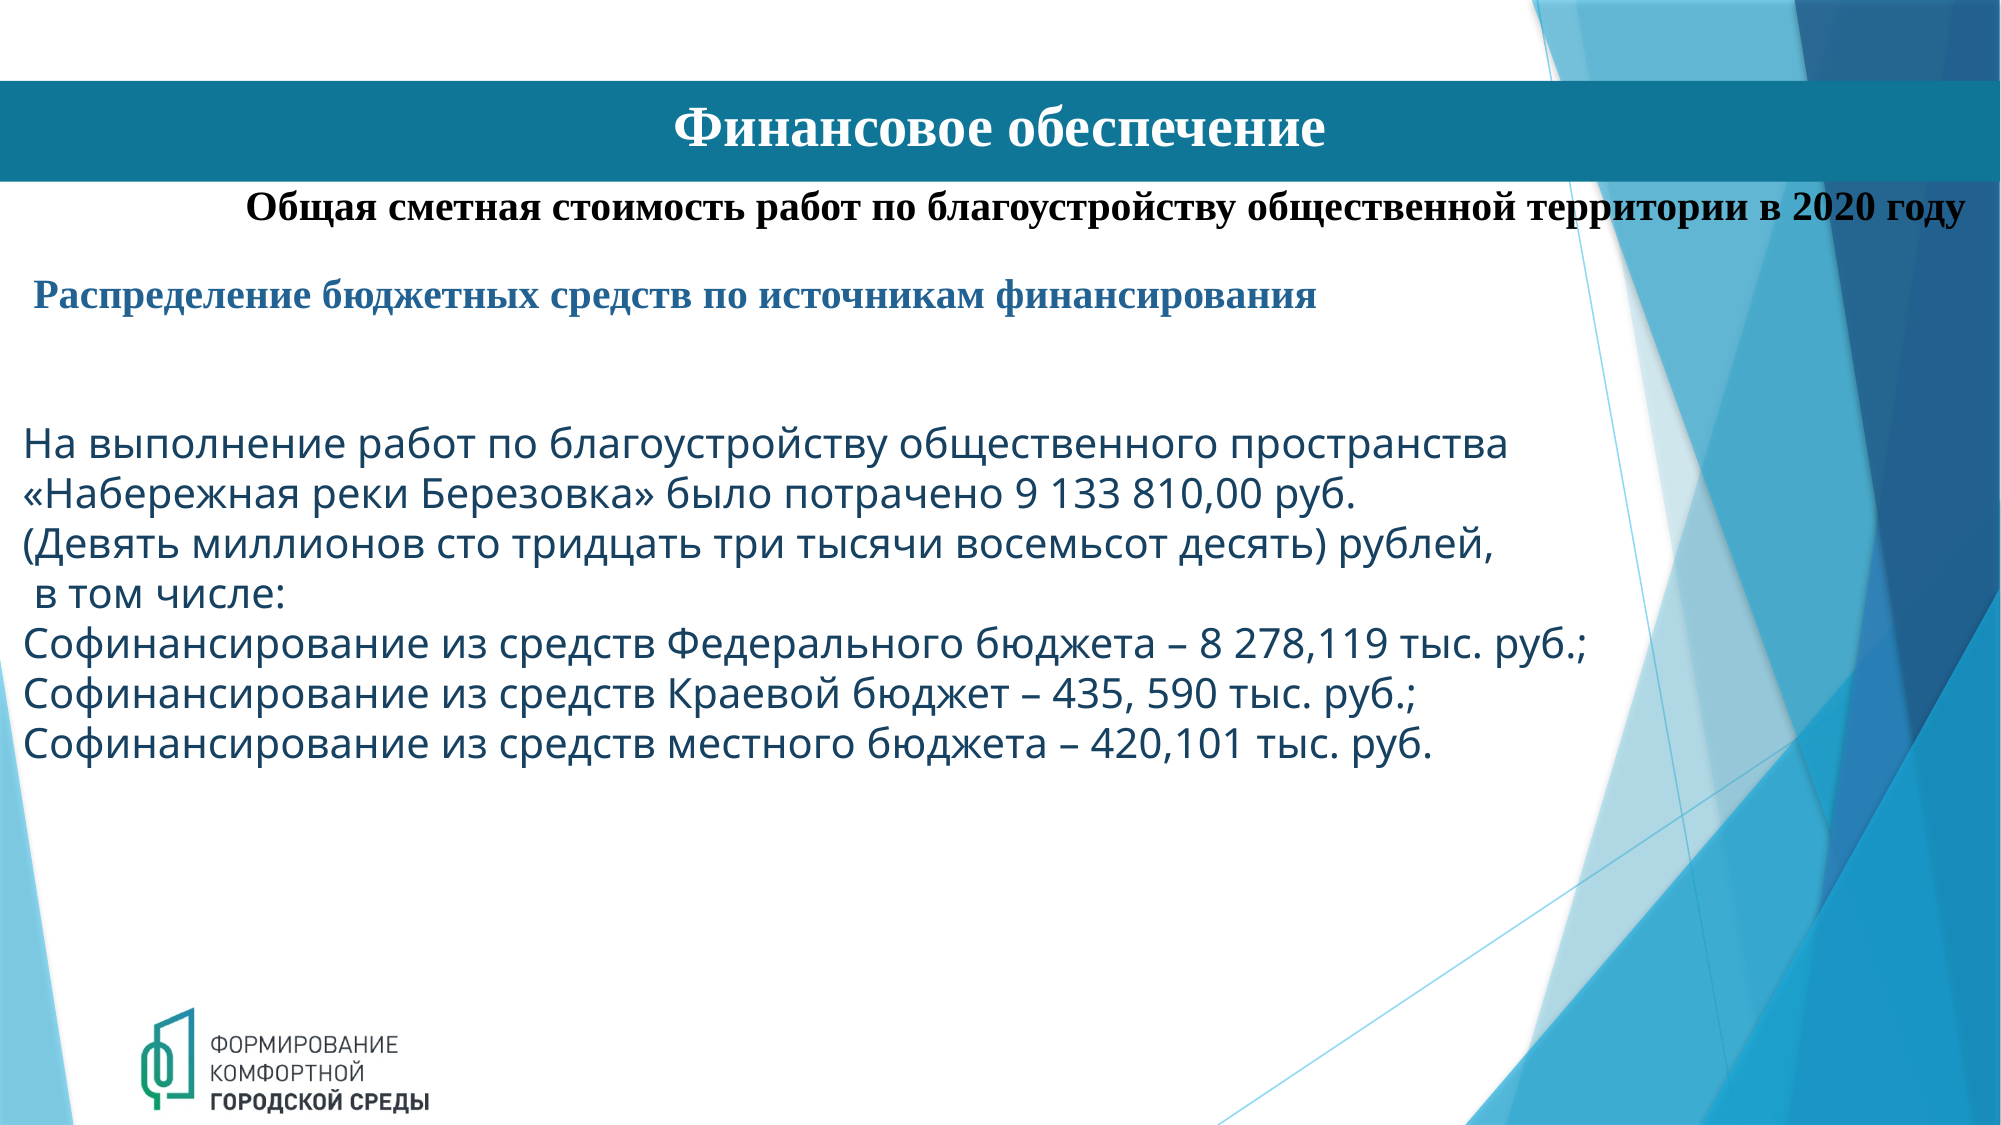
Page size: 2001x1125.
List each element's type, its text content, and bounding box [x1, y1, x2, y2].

title Финансовое обеспечение [0, 80, 2000, 182]
text_box Общая сметная стоимость работ по благоустройству общественной территории в 2020 году [230, 171, 1982, 237]
text_box Распределение бюджетных средств по источникам финансирования На выполнение работ по благоустройству общественного пространства «Набережная реки Березовка» было потрачено 9 133 810,00 руб. (Девять миллионов сто тридцать три тысячи восемьсот десять) рублей, в том числе: Софинансирование из средств Федерального бюджета – 8 278,119 тыс. руб.; Софинансирование из средств Краевой бюджет – 435, 590 тыс. руб.; Софинансирование из средств местного бюджета – 420,101 тыс. руб. [8, 259, 1603, 925]
picture [87, 997, 482, 1125]
